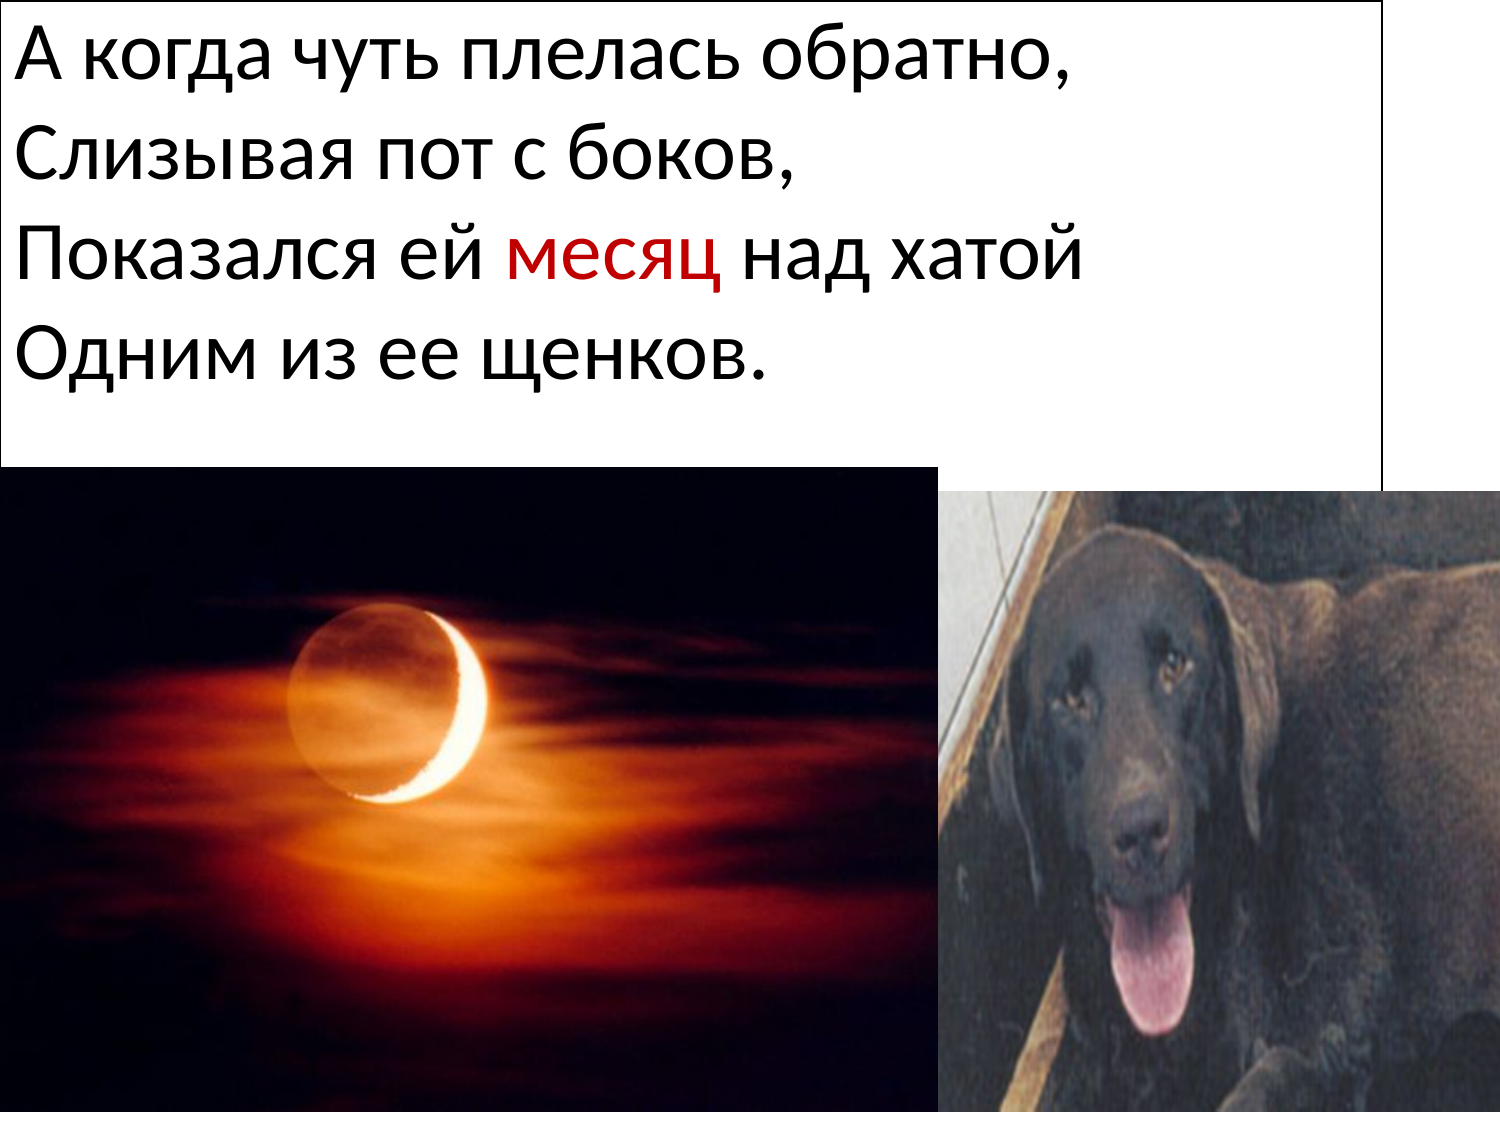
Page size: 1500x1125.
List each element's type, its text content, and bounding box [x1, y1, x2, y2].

text_box А когда чуть плелась обратно, Слизывая пот с боков, Показался ей месяц над хатой Одним из ее щенков. [0, 1, 1382, 490]
picture [0, 467, 1500, 1112]
